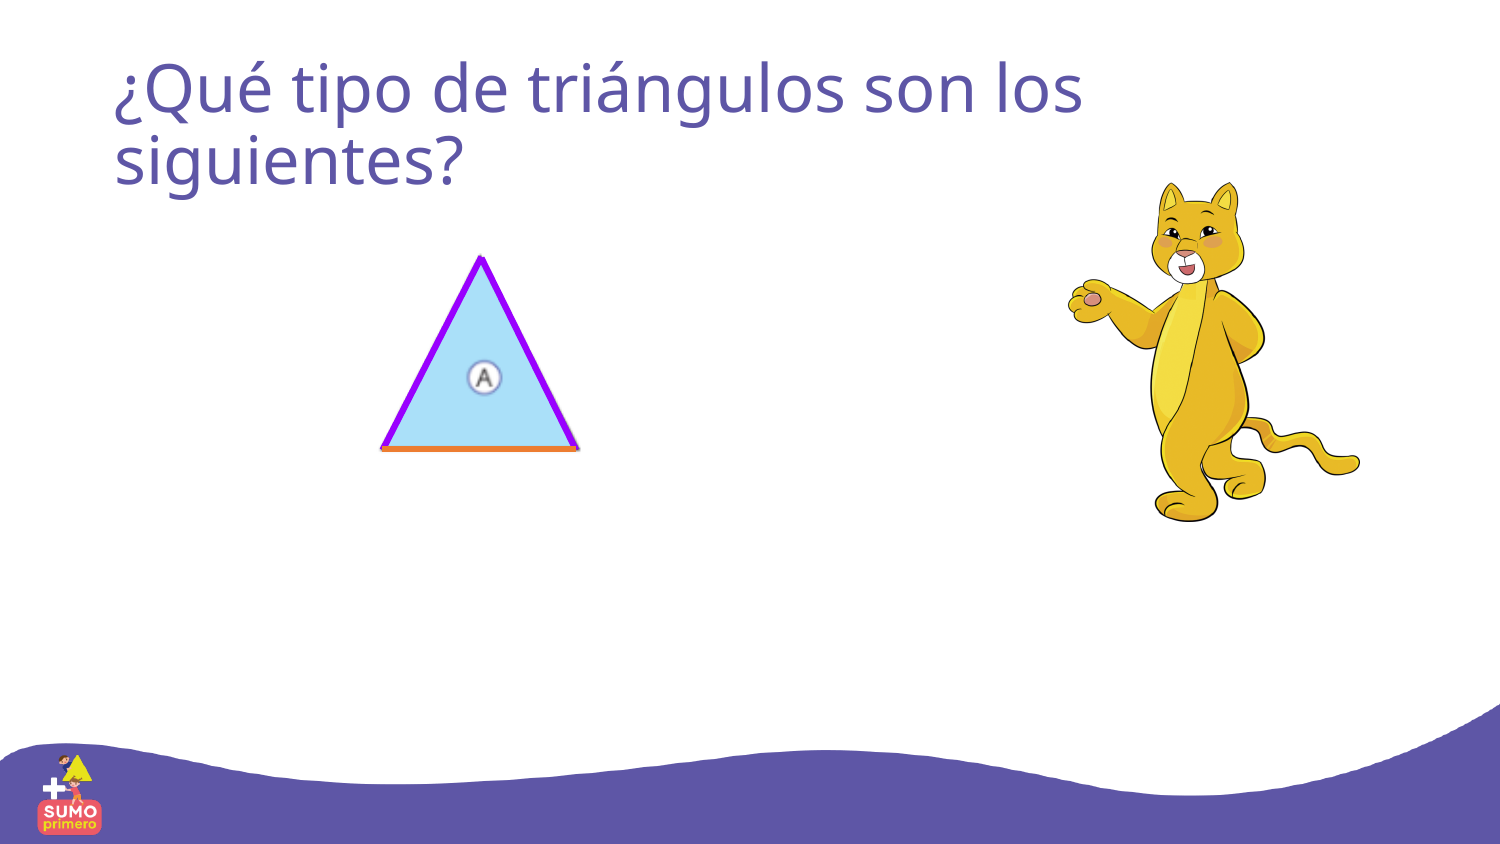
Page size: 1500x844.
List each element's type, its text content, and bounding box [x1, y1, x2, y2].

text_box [382, 256, 482, 448]
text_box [481, 257, 577, 448]
picture [0, 51, 1500, 844]
title ¿Qué tipo de triángulos son los siguientes? [103, 44, 1441, 208]
